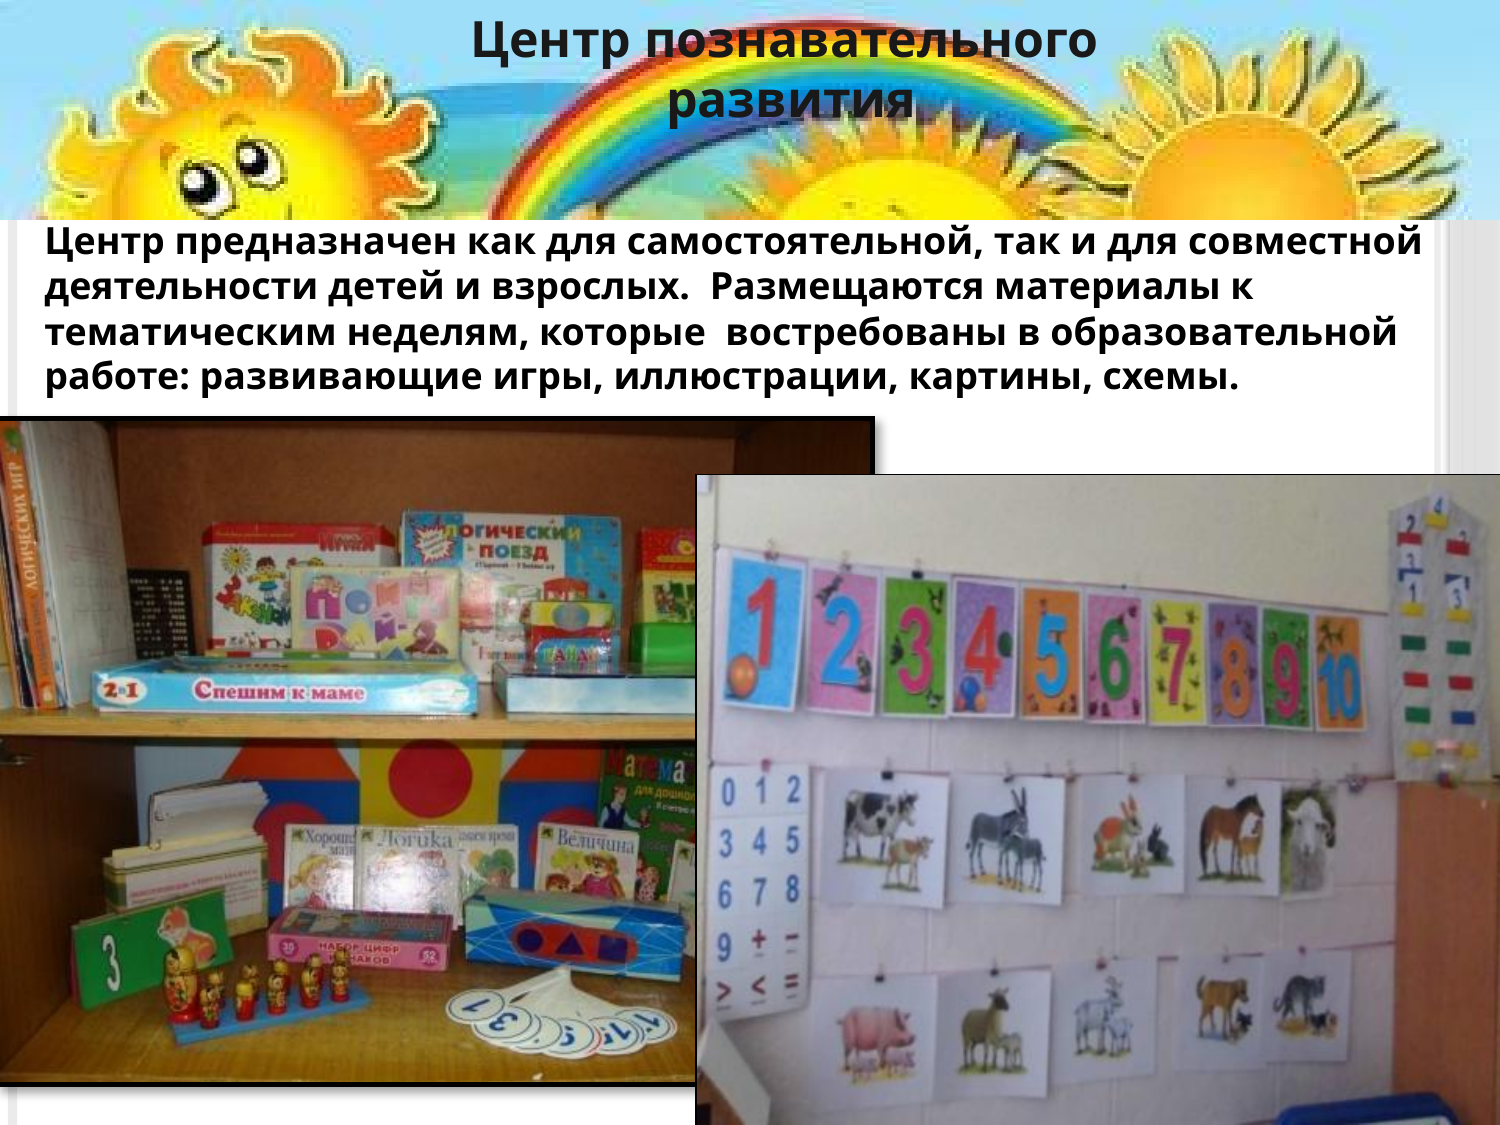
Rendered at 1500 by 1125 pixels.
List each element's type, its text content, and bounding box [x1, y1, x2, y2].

text_box Центр познавательного развития Центр предназначен как для самостоятельной, так и для совместной деятельности детей и взрослых. Размещаются материалы к тематическим неделям, которые востребованы в образовательной работе: развивающие игры, иллюстрации, картины, схемы. [29, 228, 1500, 473]
picture [0, 0, 1500, 221]
picture [0, 420, 1500, 1125]
